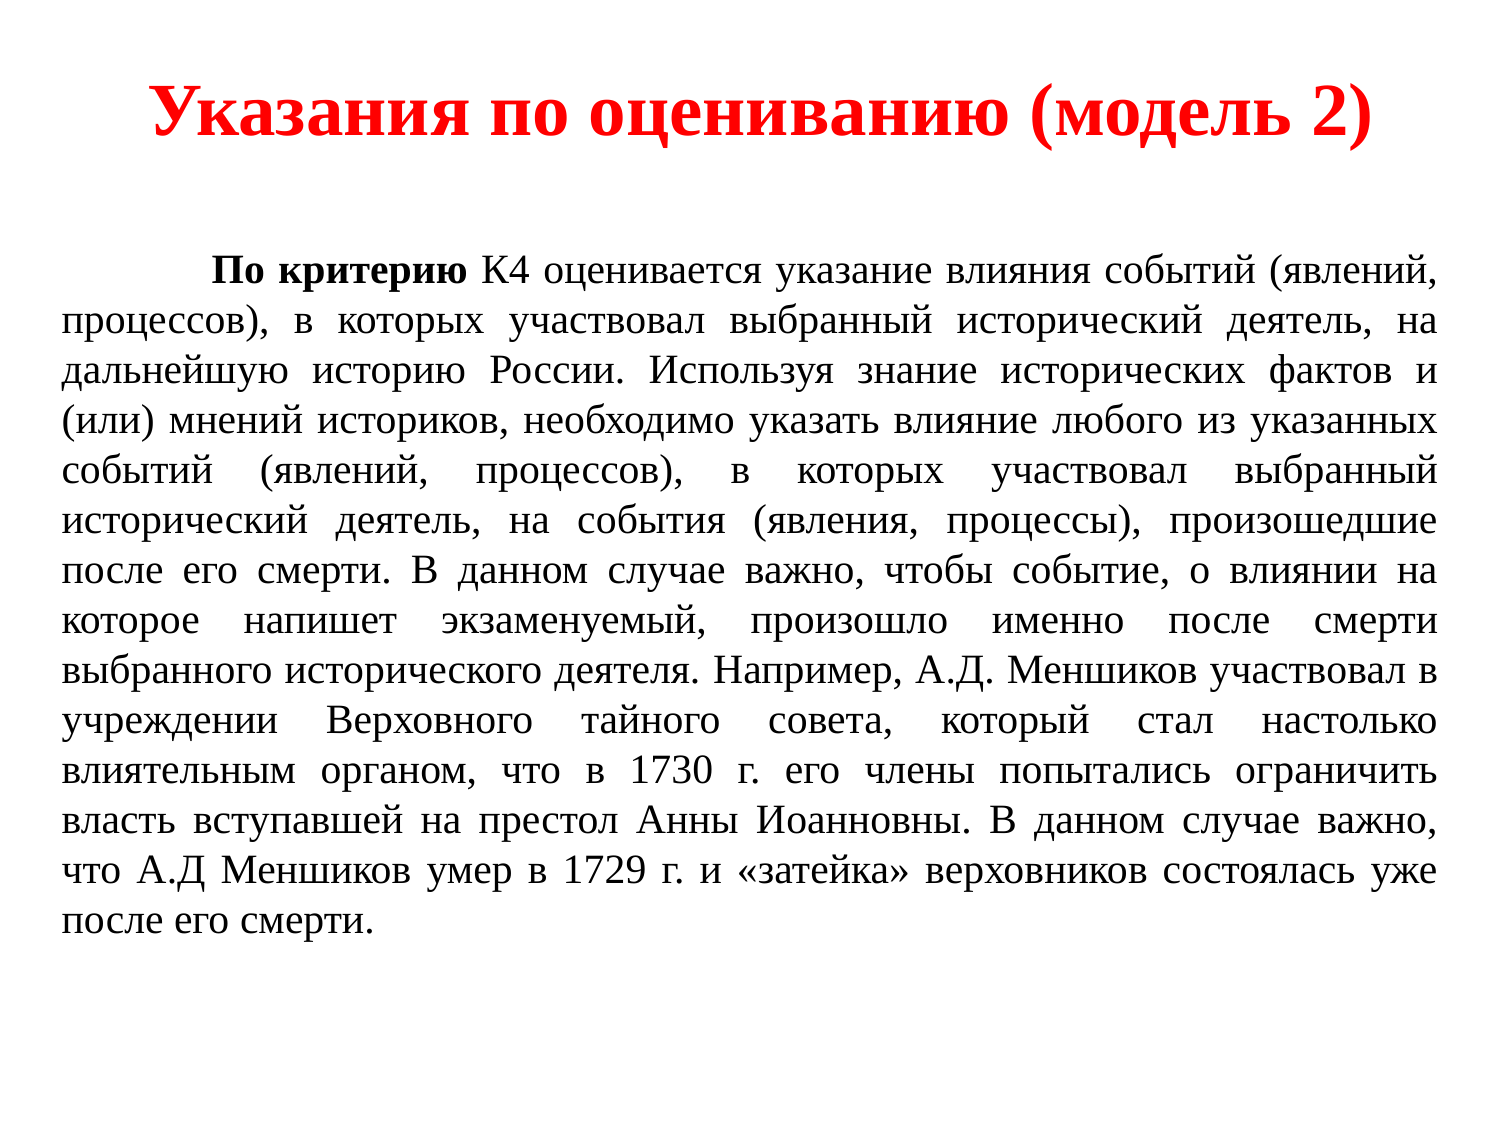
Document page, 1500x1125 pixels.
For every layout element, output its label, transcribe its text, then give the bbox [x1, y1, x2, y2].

title Указания по оцениванию (модель 2) [75, 45, 1447, 166]
text_box По критерию К4 оценивается указание влияния событий (явлений, процессов), в которых участвовал выбранный исторический деятель, на дальнейшую историю России. Используя знание исторических фактов и (или) мнений историков, необходимо указать влияние любого из указанных событий (явлений, процессов), в которых участвовал выбранный исторический деятель, на события (явления, процессы), произошедшие после его смерти. В данном случае важно, чтобы событие, о влиянии на которое напишет экзаменуемый, произошло именно после смерти выбранного исторического деятеля. Например, А.Д. Меншиков участвовал в учреждении Верховного тайного совета, который стал настолько влиятельным органом, что в 1730 г. его члены попытались ограничить власть вступавшей на престол Анны Иоанновны. В данном случае важно, что А.Д Меншиков умер в 1729 г. и «затейка» верховников состоялась уже после его смерти. [46, 234, 1454, 950]
